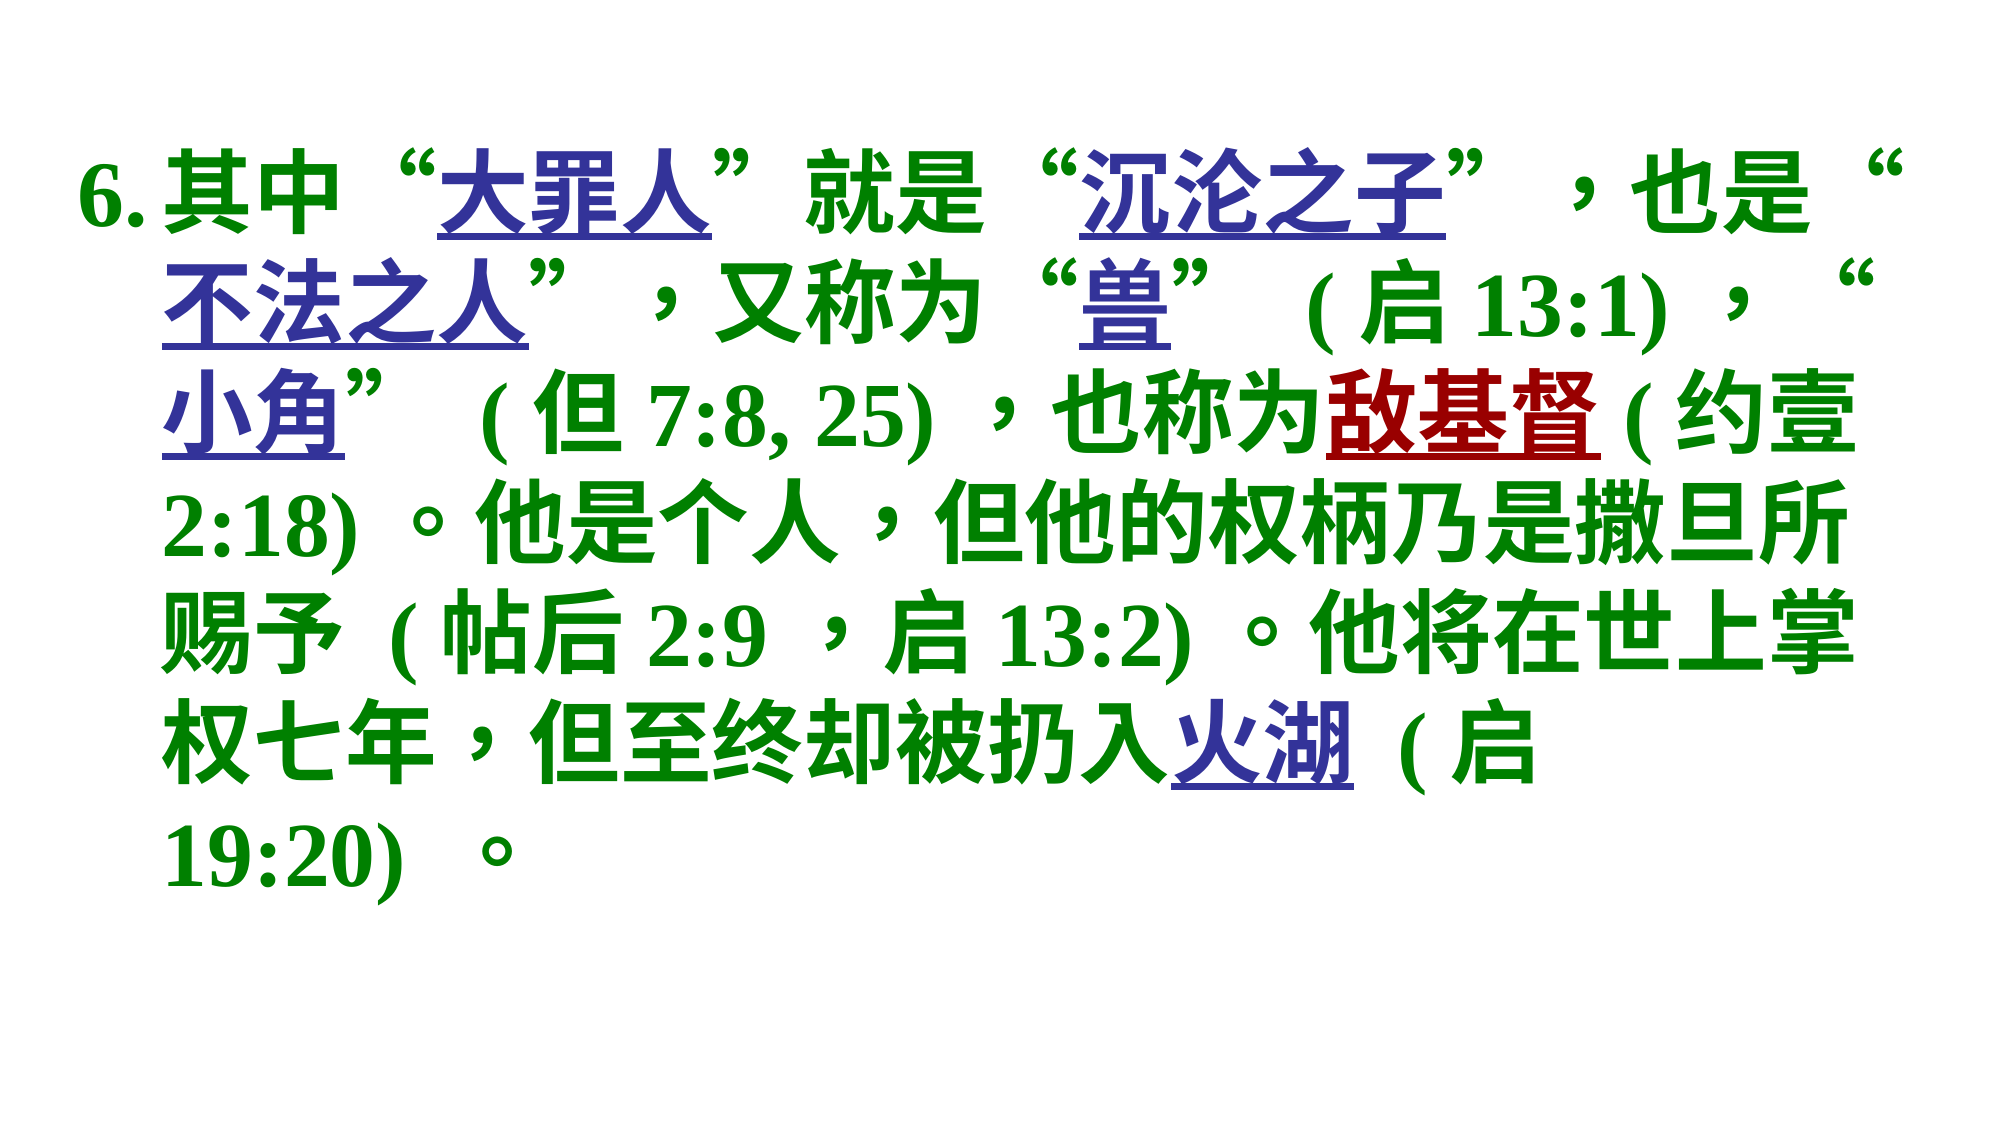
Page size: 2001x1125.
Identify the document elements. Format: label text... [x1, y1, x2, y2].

subtitle 6. 其中“大罪人”就是“沉沦之子”，也是“不法之人”，又称为“兽” (启13:1)，“小角” (但7:8, 25)，也称为敌基督(约壹2:18)。他是个人，但他的权柄乃是撒旦所赐予 (帖后2:9，启13:2)。他将在世上掌权七年，但至终却被扔入火湖 (启19:20) 。 [62, 125, 1938, 1125]
